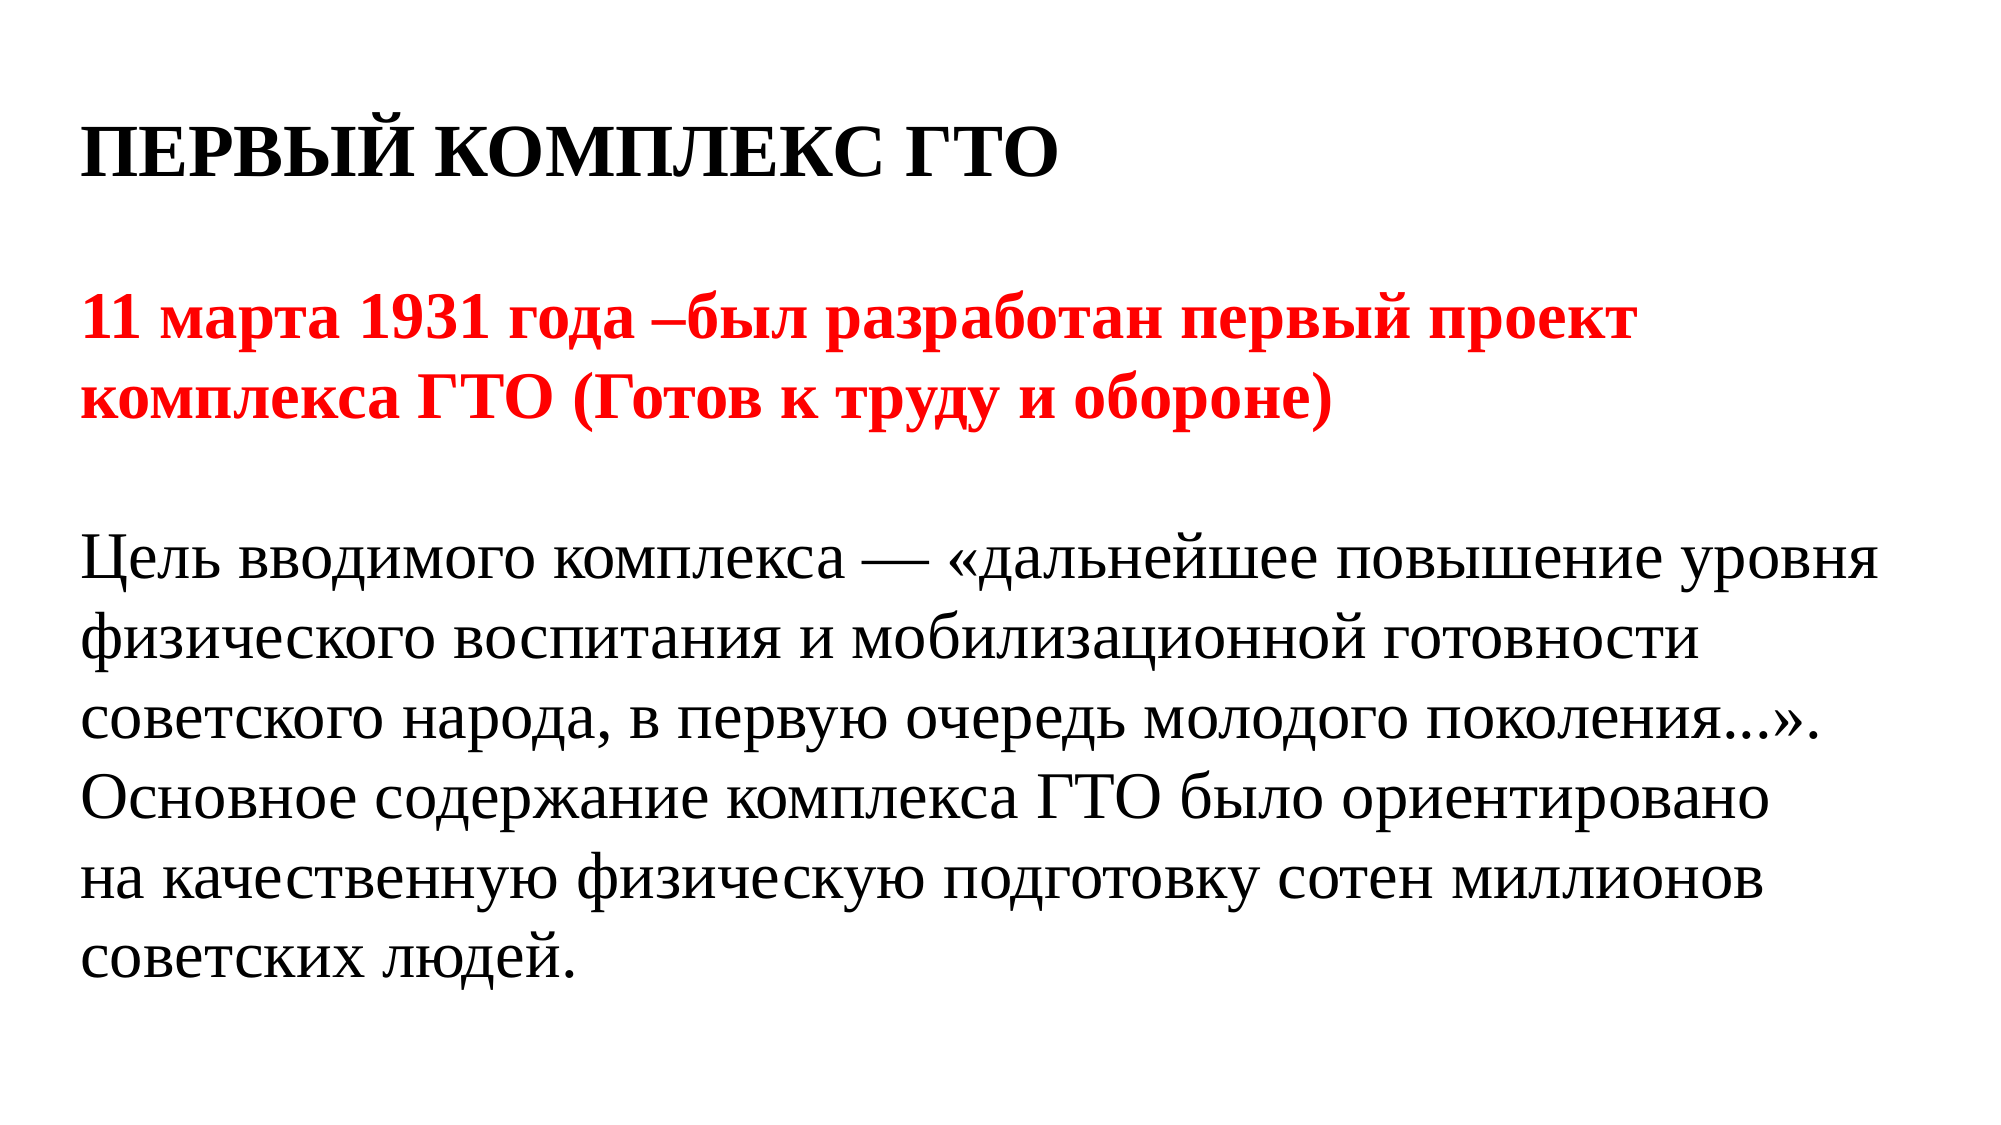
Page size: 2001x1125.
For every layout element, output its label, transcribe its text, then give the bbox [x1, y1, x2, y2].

text_box ПЕРВЫЙ КОМПЛЕКС ГТО 11 марта 1931 года –был разработан первый проект комплекса ГТО (Готов к труду и обороне) Цель вводимого комплекса — «дальнейшее повышение уровня физического воспитания и мобилизационной готовности советского народа, в первую очередь молодого поколения...». Основное содержание комплекса ГТО было ориентировано на качественную физическую подготовку сотен миллионов советских людей. [65, 94, 1975, 999]
